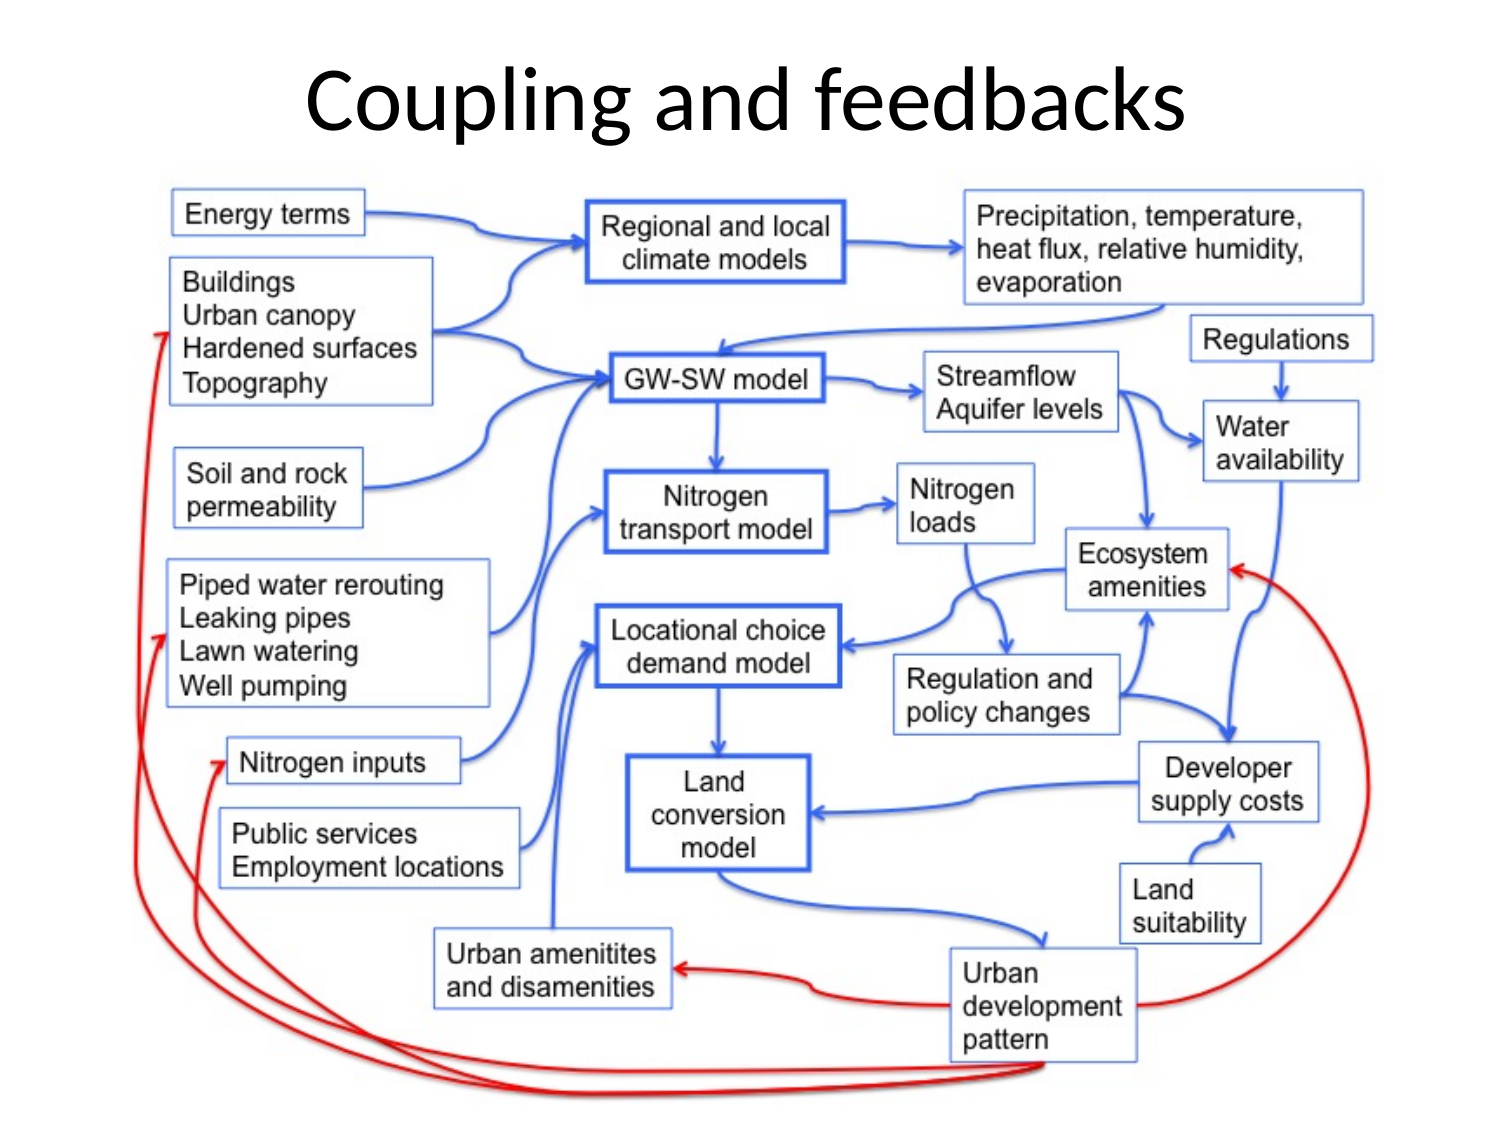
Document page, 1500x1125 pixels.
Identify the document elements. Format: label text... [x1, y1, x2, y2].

title Coupling and feedbacks [71, 0, 1422, 188]
picture [131, 165, 1384, 1105]
